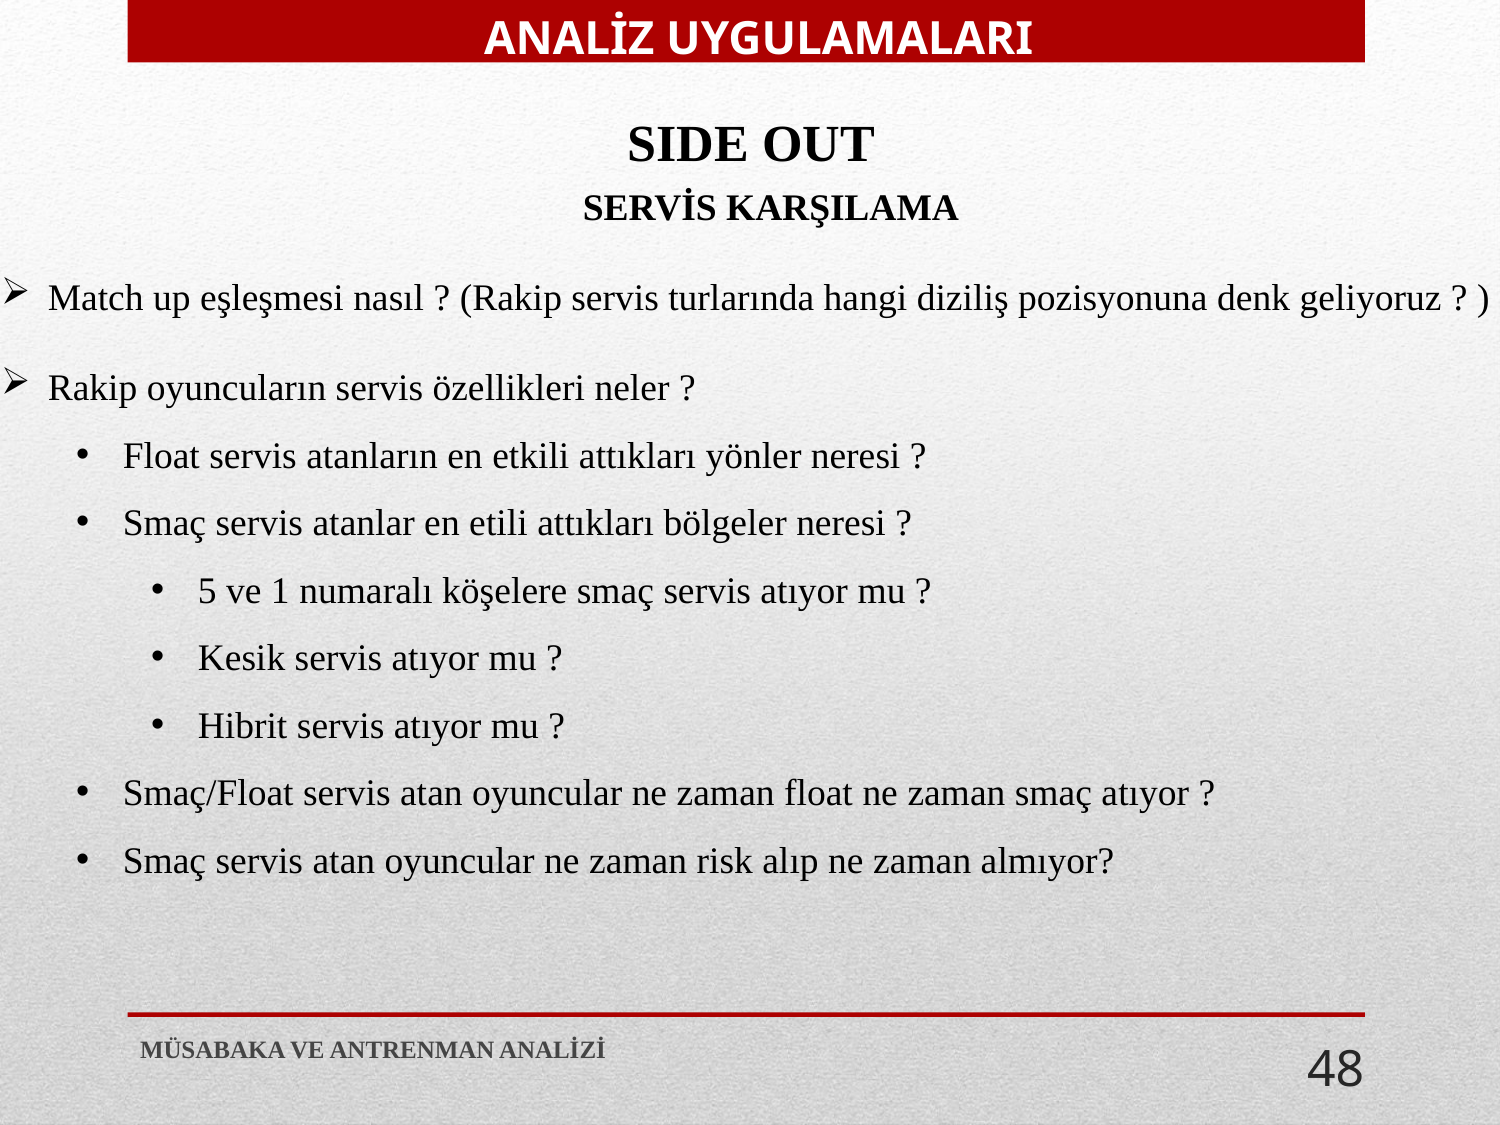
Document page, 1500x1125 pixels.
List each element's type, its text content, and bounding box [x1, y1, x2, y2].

text_box SIDE OUT [612, 101, 902, 179]
text_box SERVİS KARŞILAMA Match up eşleşmesi nasıl ? (Rakip servis turlarında hangi diziliş pozisyonuna denk geliyoruz ? ) Rakip oyuncuların servis özellikleri neler ? Float servis atanların en etkili attıkları yönler neresi ? Smaç servis atanlar en etili attıkları bölgeler neresi ? 5 ve 1 numaralı köşelere smaç servis atıyor mu ? Kesik servis atıyor mu ? Hibrit servis atıyor mu ? Smaç/Float servis atan oyuncular ne zaman float ne zaman smaç atıyor ? Smaç servis atan oyuncular ne zaman risk alıp ne zaman almıyor? [0, 175, 1500, 1125]
text_box ANALİZ UYGULAMALARI [0, 1, 1500, 72]
